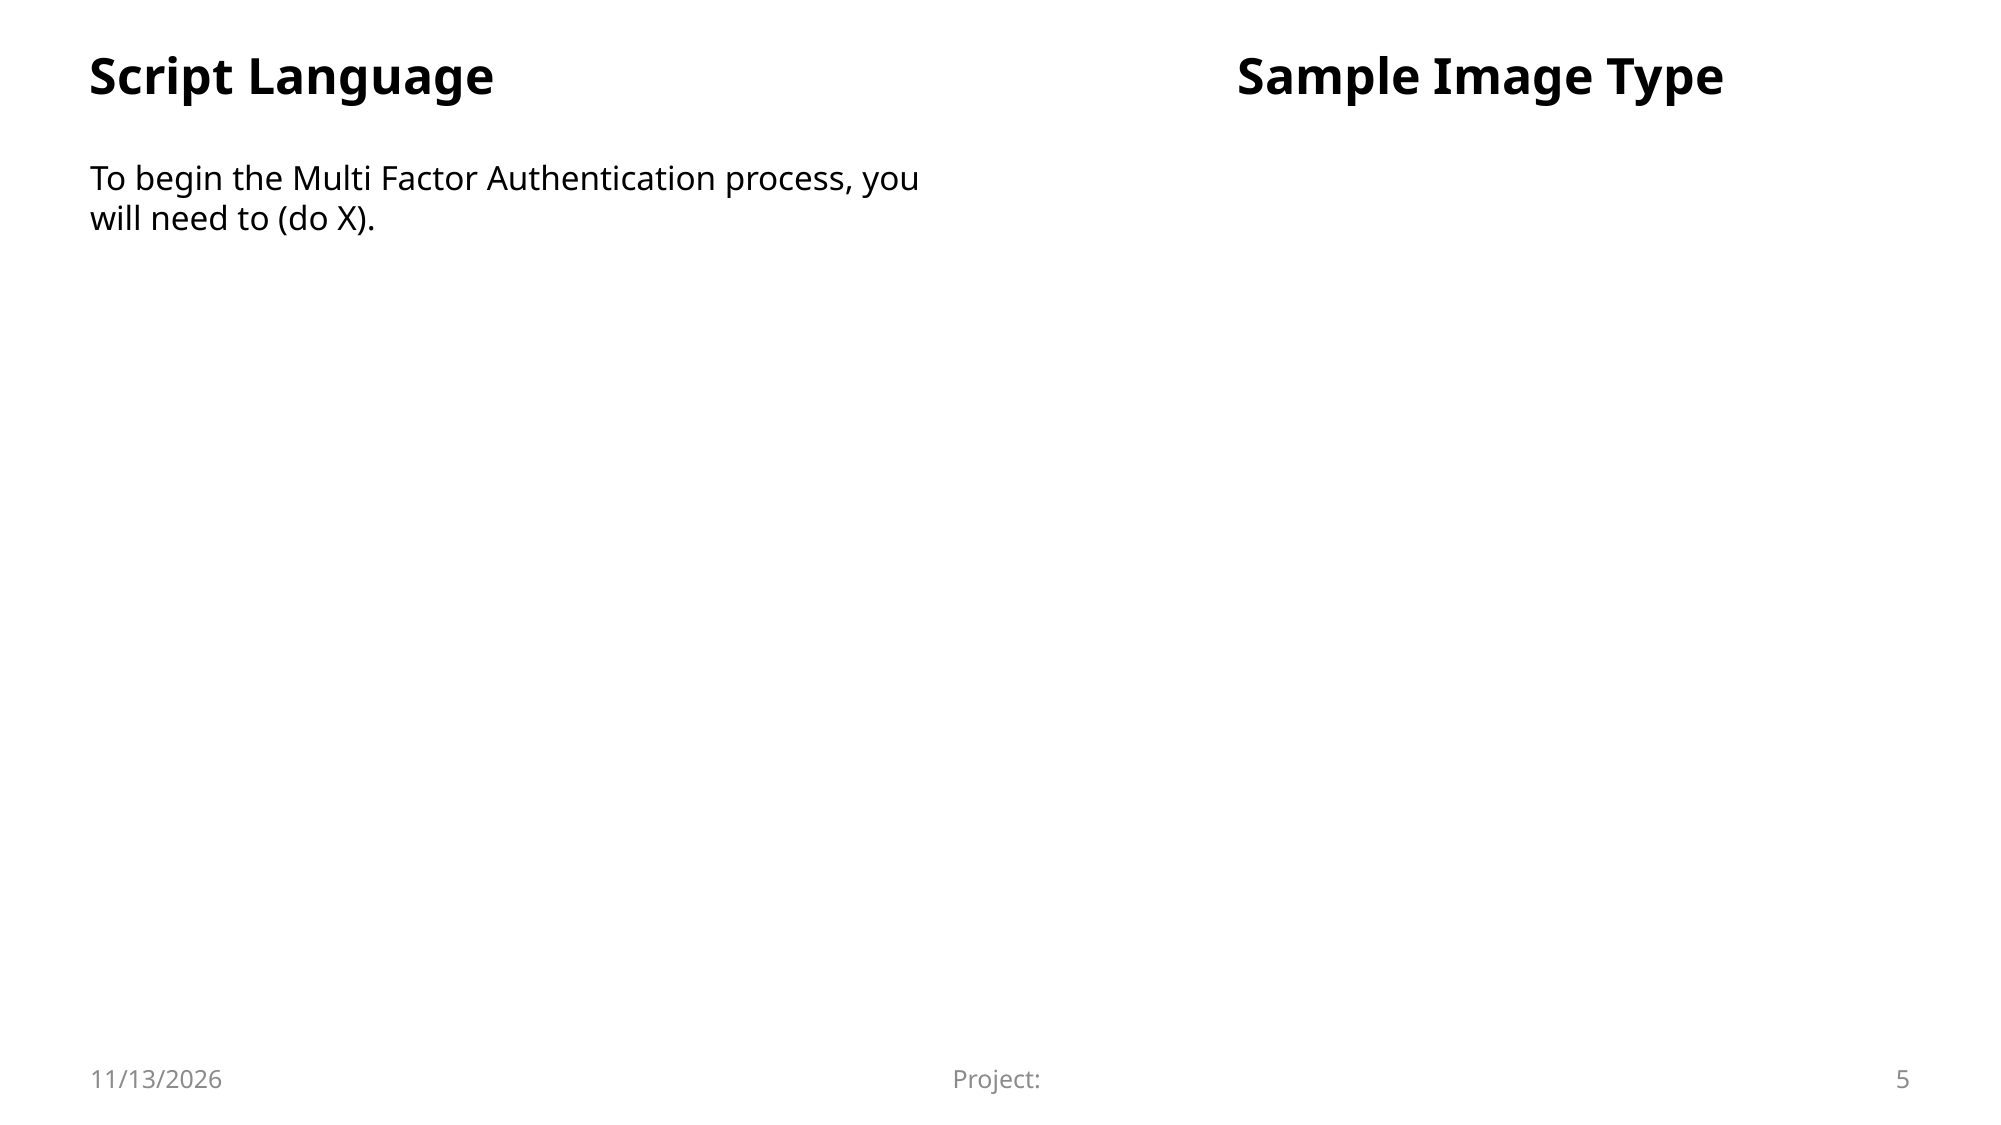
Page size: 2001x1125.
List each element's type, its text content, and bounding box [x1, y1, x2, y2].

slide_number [75, 1051, 525, 1111]
footer Project: [662, 1051, 1338, 1111]
list To begin the Multi Factor Authentication process, you will need to (do X). [75, 149, 963, 1013]
slide_number 5 [1475, 1051, 1925, 1111]
